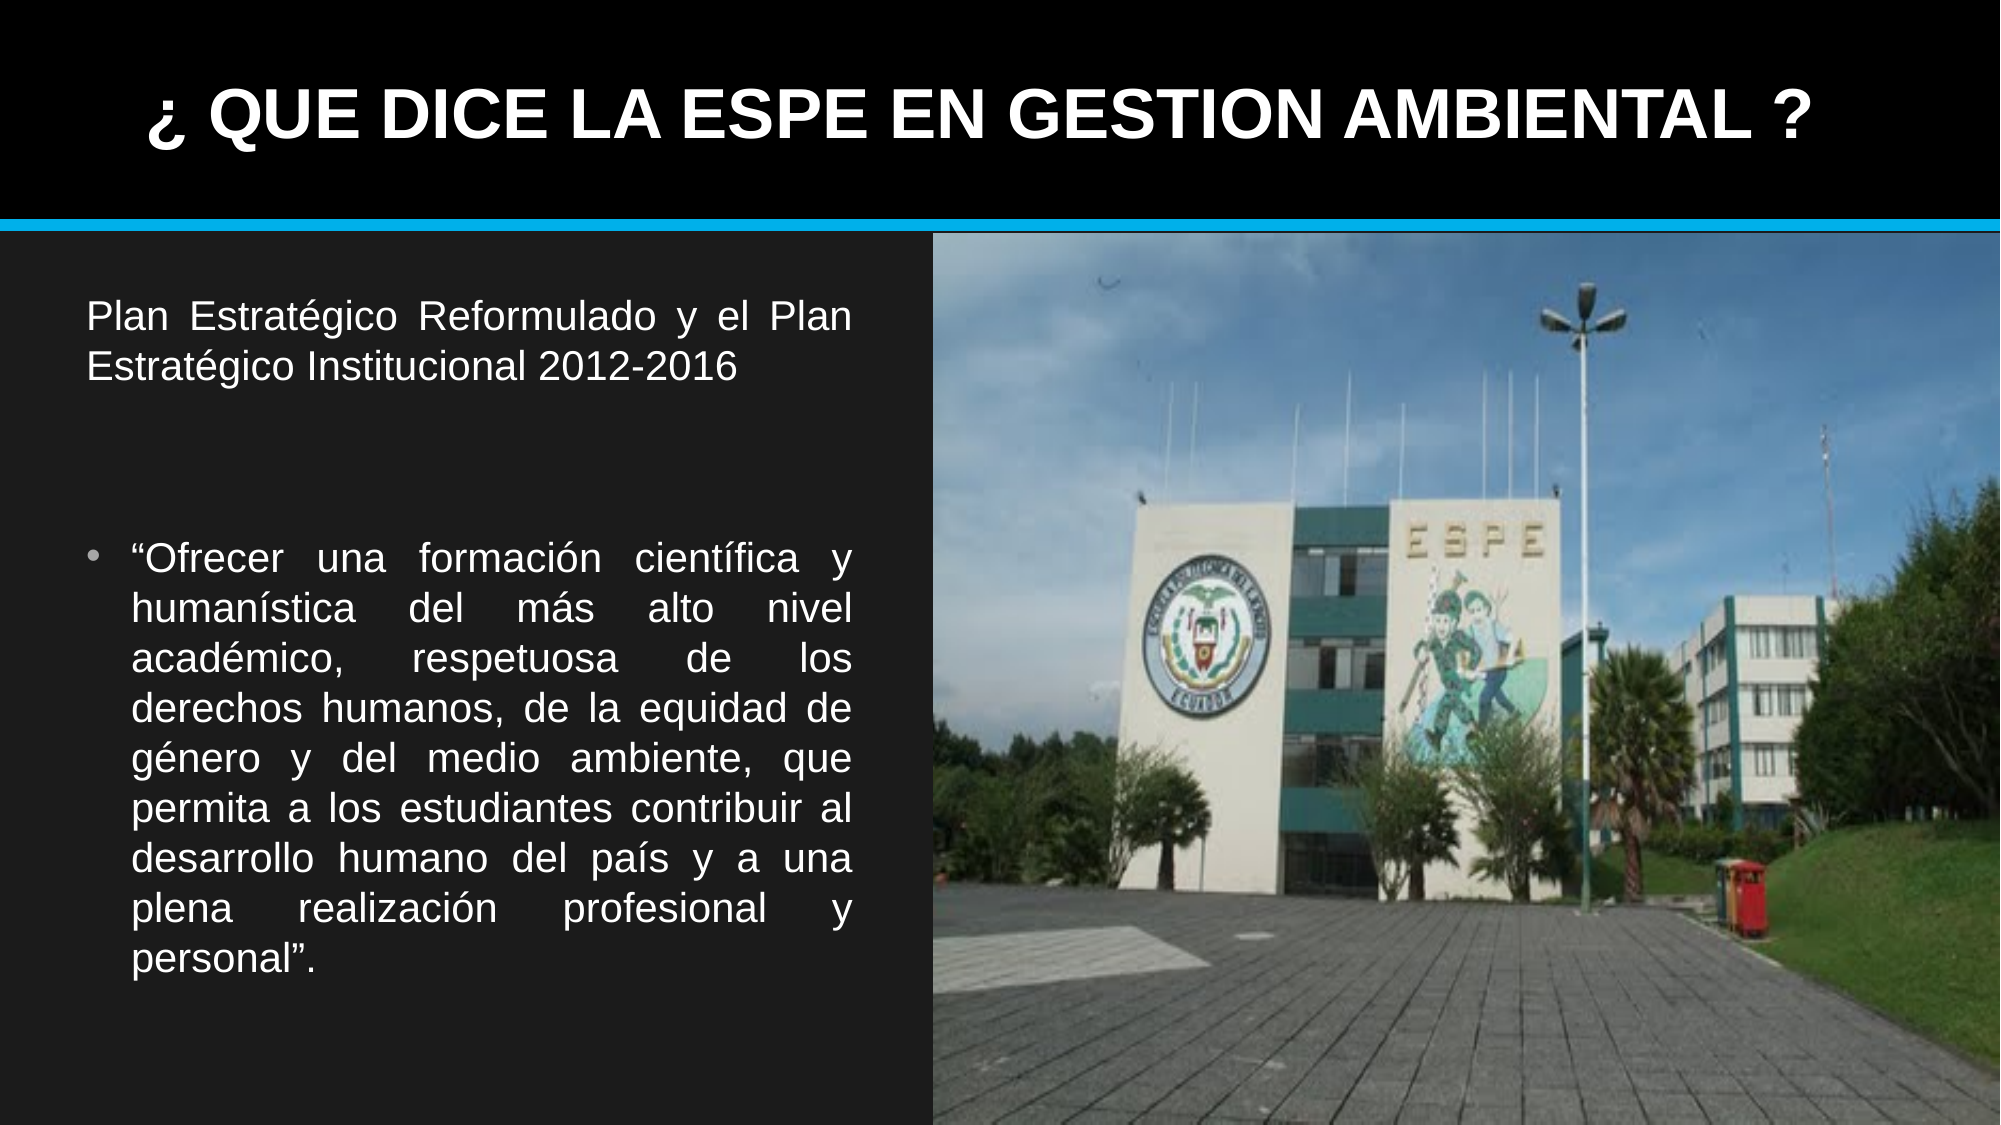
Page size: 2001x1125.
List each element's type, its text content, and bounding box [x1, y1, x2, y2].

list Plan Estratégico Reformulado y el Plan Estratégico Institucional 2012-2016 “Ofrecer una formación científica y humanística del más alto nivel académico, respetuosa de los derechos humanos, de la equidad de género y del medio ambiente, que permita a los estudiantes contribuir al desarrollo humano del país y a una plena realización profesional y personal”. [71, 281, 869, 1082]
picture [933, 233, 2000, 1125]
title ¿ QUE DICE LA ESPE EN GESTION AMBIENTAL ? [130, 25, 1841, 206]
